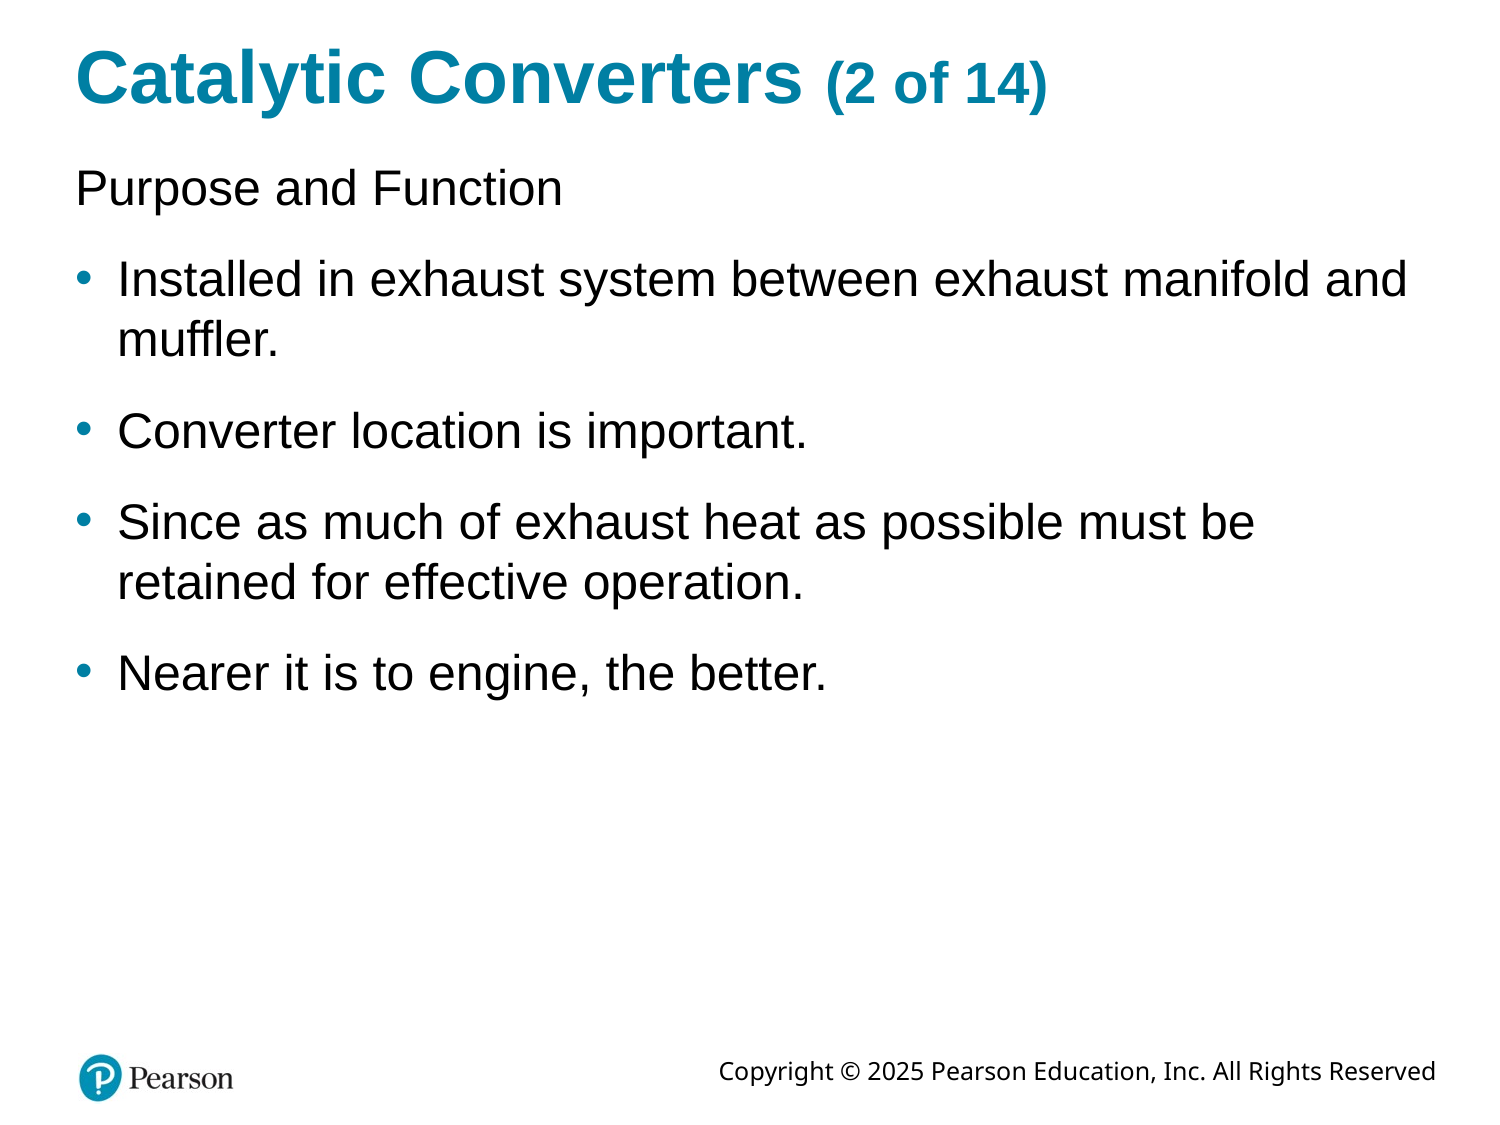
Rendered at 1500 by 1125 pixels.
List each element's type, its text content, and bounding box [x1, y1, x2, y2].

list Purpose and Function Installed in exhaust system between exhaust manifold and muffler. Converter location is important. Since as much of exhaust heat as possible must be retained for effective operation. Nearer it is to engine, the better. [75, 106, 1425, 750]
picture [78, 1053, 234, 1104]
title Catalytic Converters (2 of 14) [75, 0, 1425, 106]
